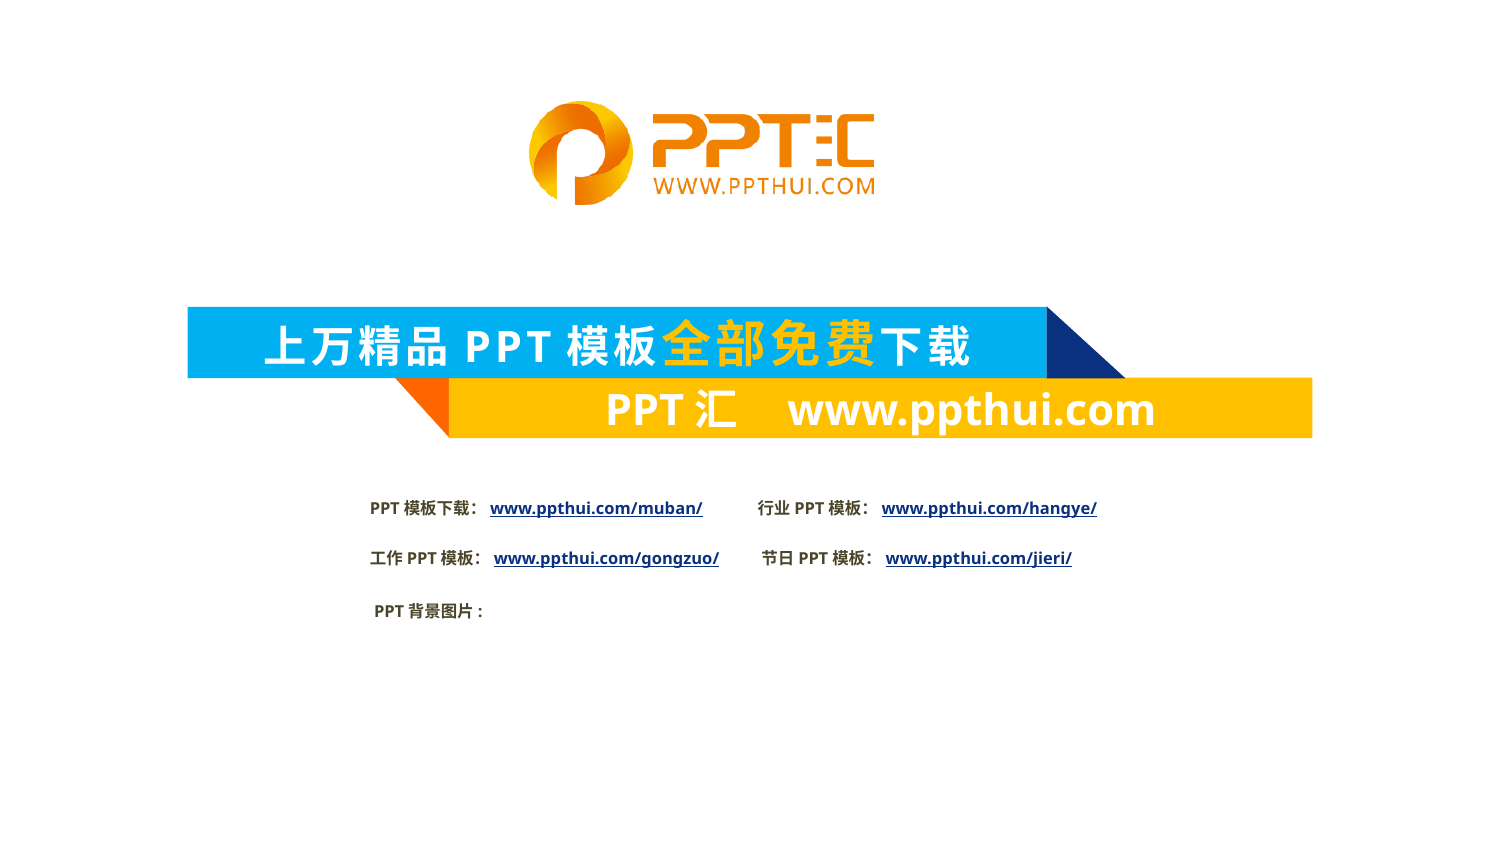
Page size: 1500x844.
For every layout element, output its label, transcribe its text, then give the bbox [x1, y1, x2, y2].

picture [525, 58, 877, 235]
text_box PPT汇 www.ppthui.com [448, 377, 1313, 439]
text_box 上万精品PPT模板全部免费下载 [187, 306, 1045, 379]
text_box [394, 379, 448, 438]
text_box PPT模板下载：www.ppthui.com/muban/ 行业PPT模板：www.ppthui.com/hangye/ 工作PPT模板：www.ppthui.com/gongzuo/ 节日PPT模板：www.ppthui.com/jieri/ PPT背景图片: [358, 467, 1131, 624]
text_box [1045, 304, 1129, 380]
